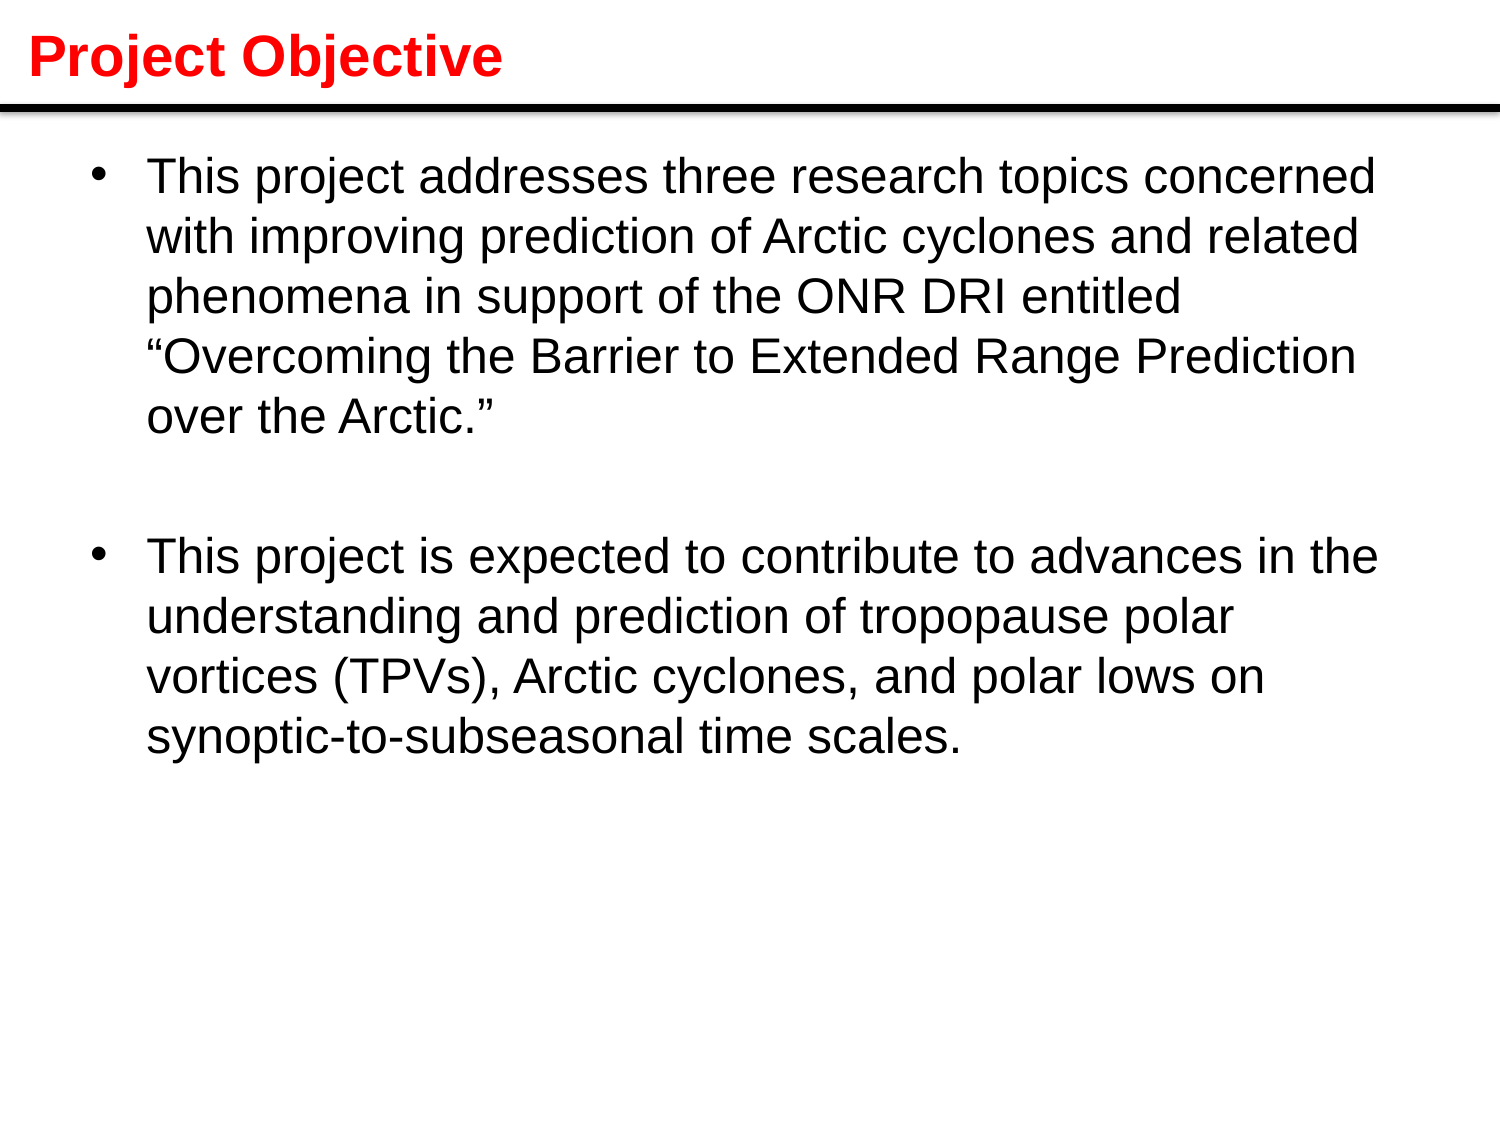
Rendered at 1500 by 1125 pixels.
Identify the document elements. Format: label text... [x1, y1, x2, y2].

title Project Objective [13, 0, 1345, 107]
list This project addresses three research topics concerned with improving prediction of Arctic cyclones and related phenomena in support of the ONR DRI entitled “Overcoming the Barrier to Extended Range Prediction over the Arctic.” This project is expected to contribute to advances in the understanding and prediction of tropopause polar vortices (TPVs), Arctic cyclones, and polar lows on synoptic-to-subseasonal time scales. [75, 136, 1425, 1110]
